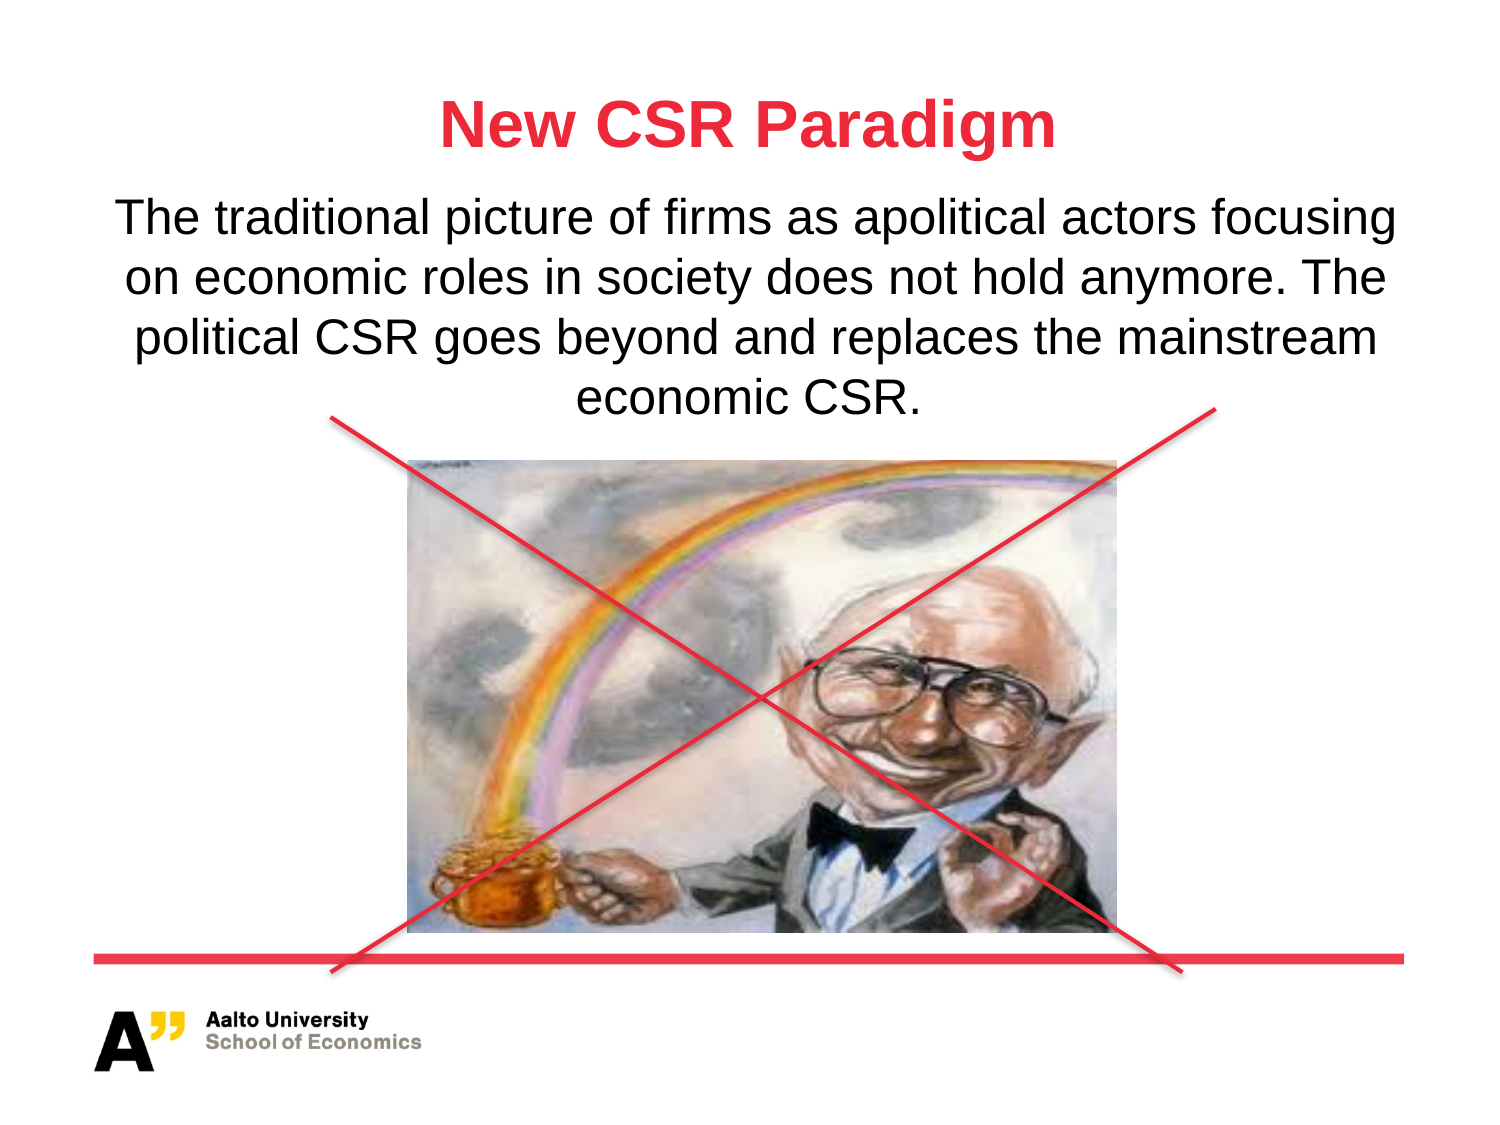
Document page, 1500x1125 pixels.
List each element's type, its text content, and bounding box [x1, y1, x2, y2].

title New CSR Paradigm [93, 80, 1405, 197]
list The traditional picture of firms as apolitical actors focusing on economic roles in society does not hold anymore. The political CSR goes beyond and replaces the mainstream economic CSR. [101, 184, 1412, 940]
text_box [330, 408, 1216, 973]
picture [0, 977, 473, 1125]
